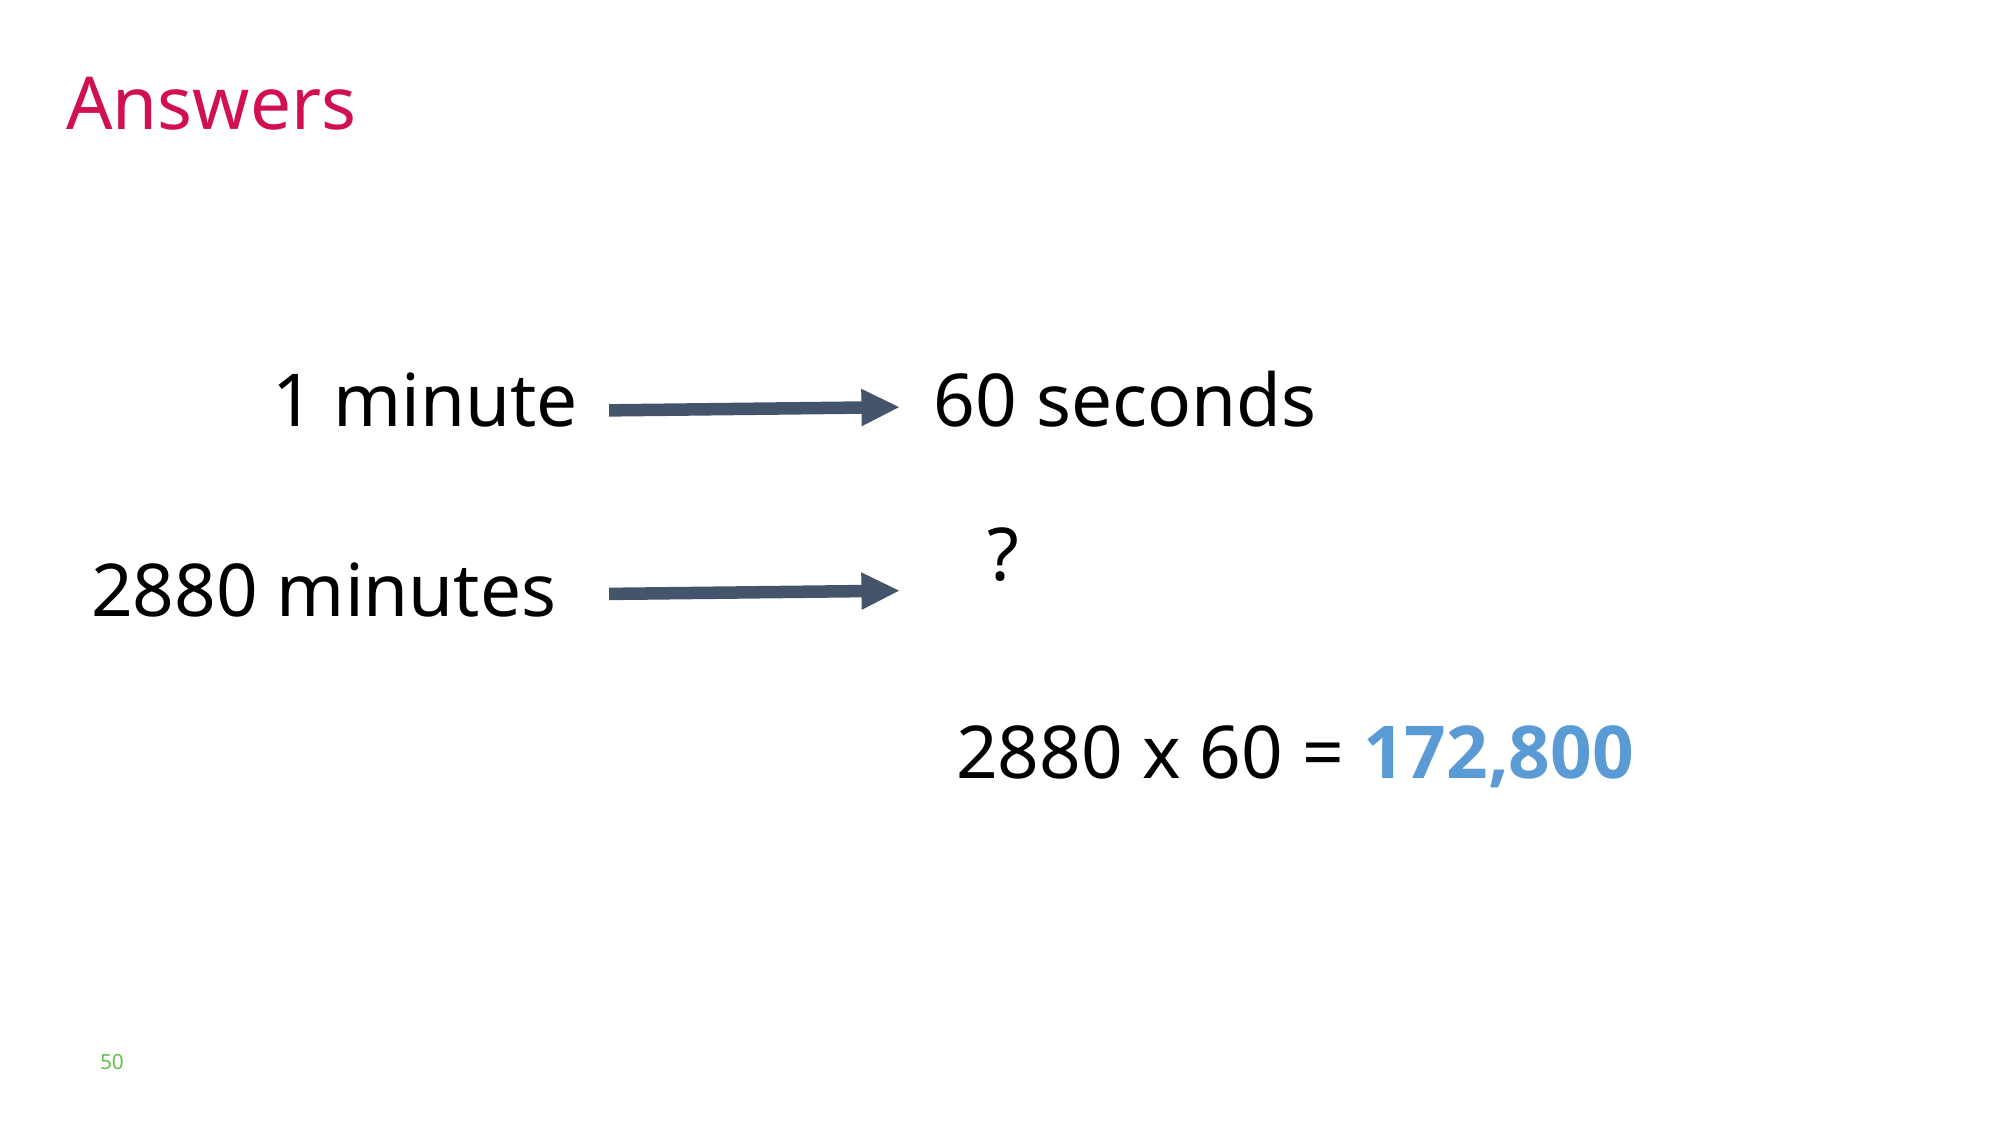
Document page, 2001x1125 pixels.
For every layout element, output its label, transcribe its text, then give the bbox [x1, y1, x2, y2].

text_box 2880 minutes [76, 528, 658, 669]
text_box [609, 407, 899, 411]
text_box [609, 590, 899, 594]
text_box Answers [51, 23, 785, 149]
text_box 1 minute [257, 338, 617, 479]
text_box 60 seconds [918, 338, 1378, 479]
text_box 50 [100, 1048, 258, 1088]
text_box ? [972, 492, 1332, 633]
text_box 2880 x 60 = 172,800 [941, 690, 1701, 816]
